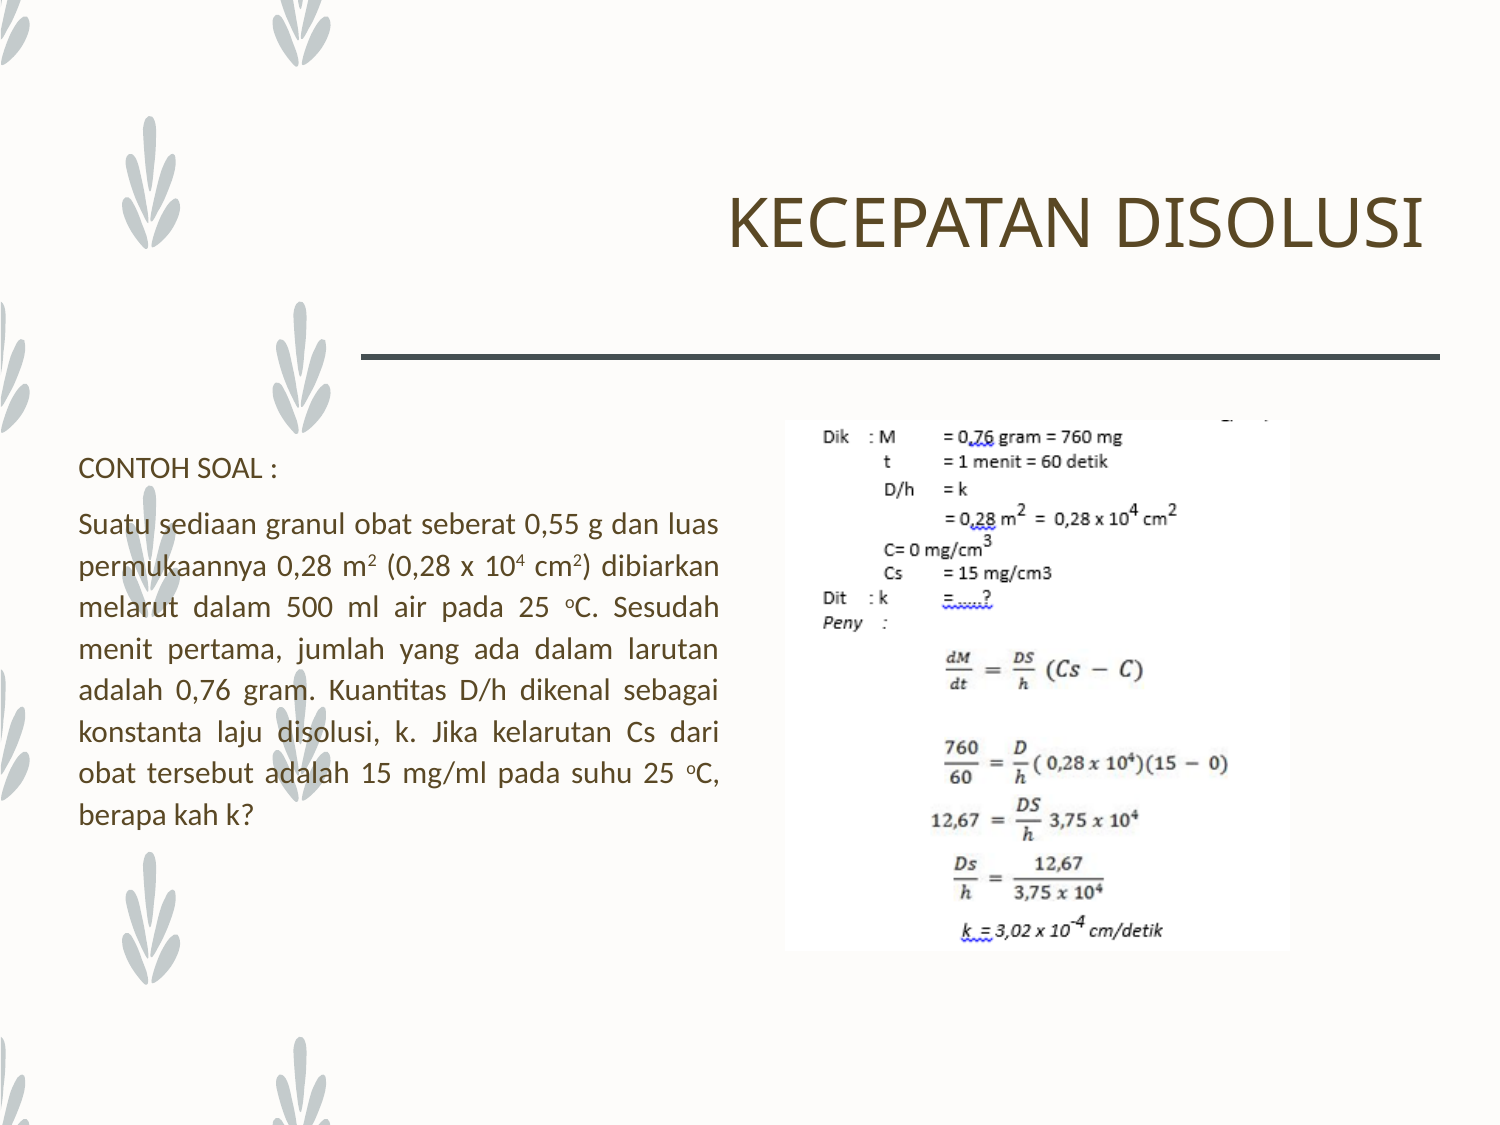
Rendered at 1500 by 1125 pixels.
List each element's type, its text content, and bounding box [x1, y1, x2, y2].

list CONTOH SOAL : Suatu sediaan granul obat seberat 0,55 g dan luas permukaannya 0,28 m2 (0,28 x 104 cm2) dibiarkan melarut dalam 500 ml air pada 25 oC. Sesudah menit pertama, jumlah yang ada dalam larutan adalah 0,76 gram. Kuantitas D/h dikenal sebagai konstanta laju disolusi, k. Jika kelarutan Cs dari obat tersebut adalah 15 mg/ml pada suhu 25 oC, berapa kah k? [63, 435, 736, 963]
picture [785, 420, 1290, 952]
title KECEPATAN DISOLUSI [345, 93, 1440, 350]
